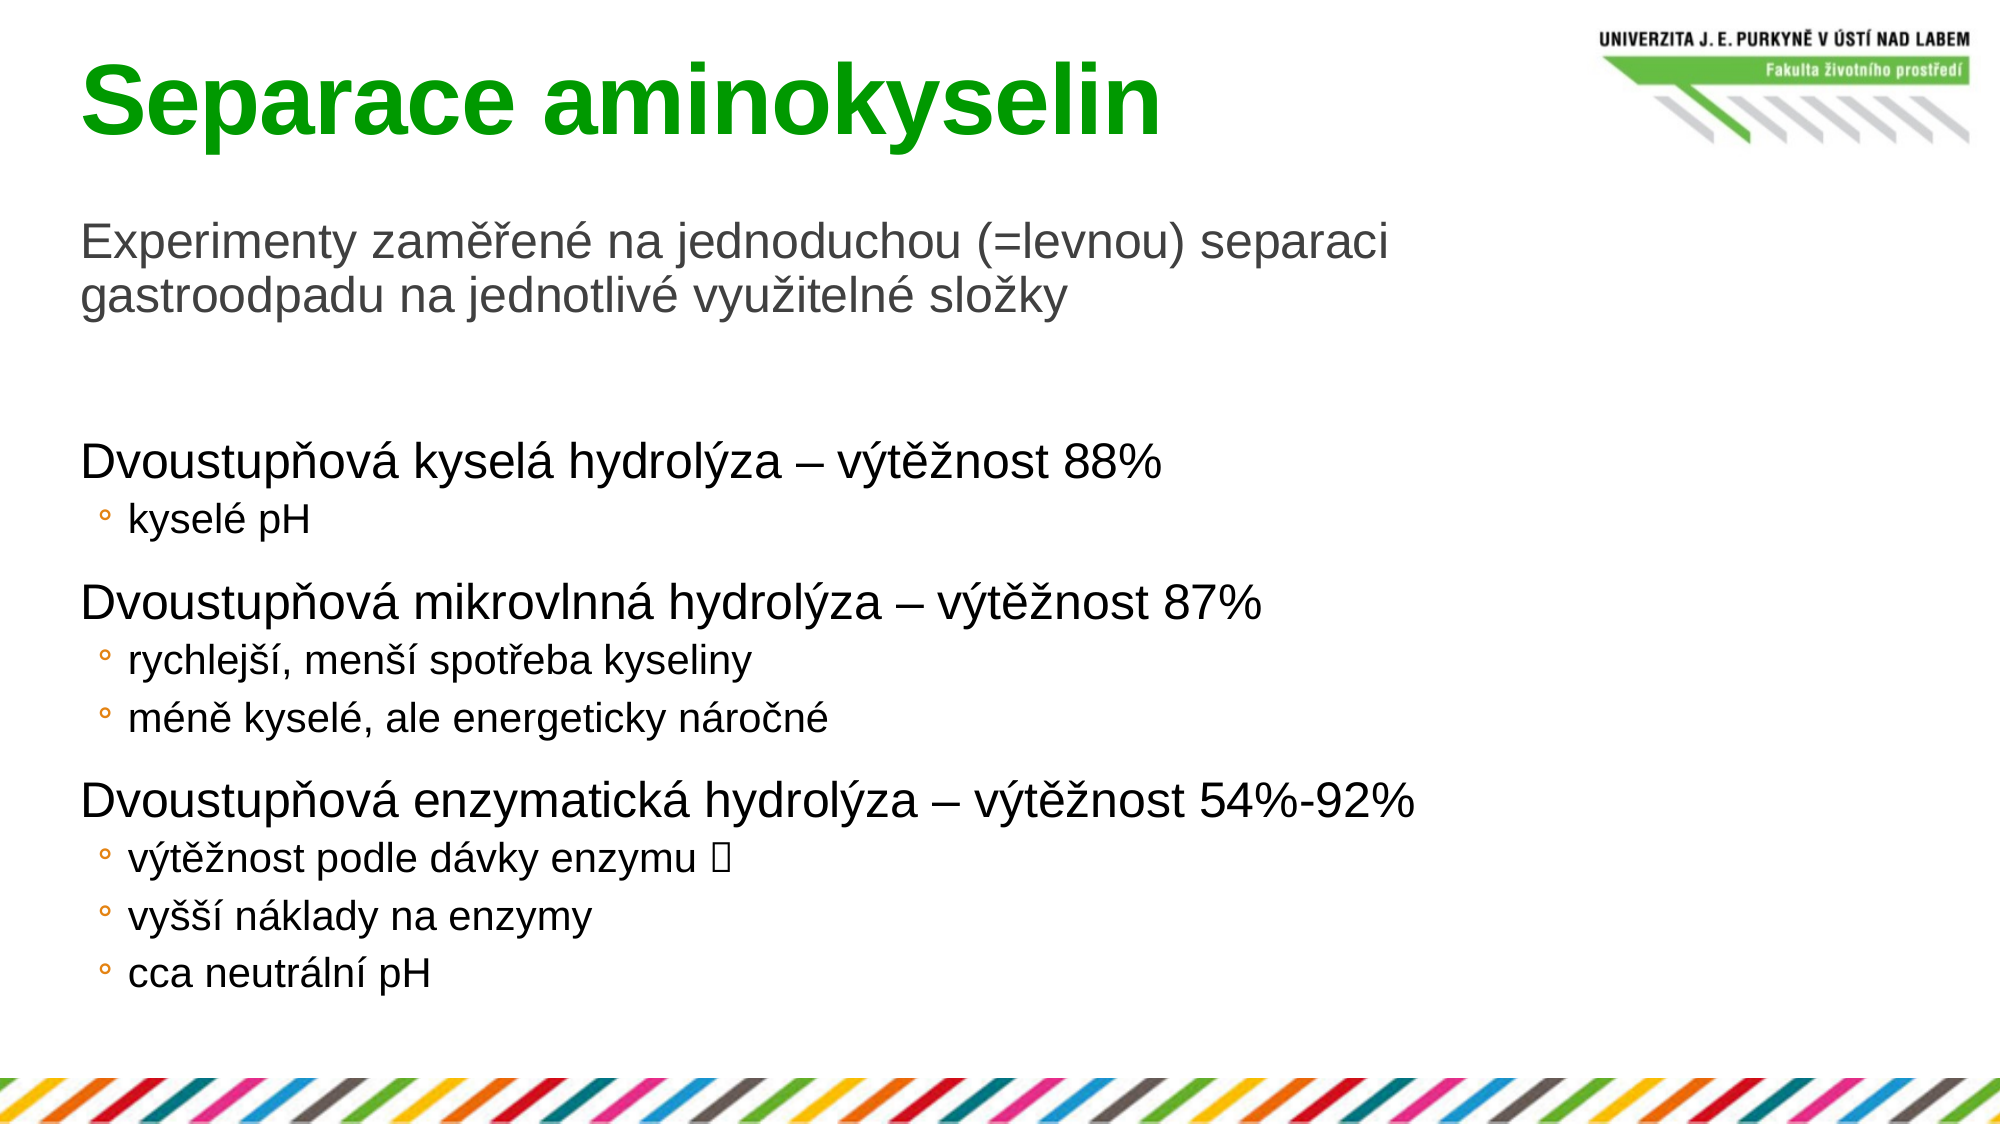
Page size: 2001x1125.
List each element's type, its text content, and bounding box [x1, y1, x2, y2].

list Experimenty zaměřené na jednoduchou (=levnou) separaci gastroodpadu na jednotlivé využitelné složky Dvoustupňová kyselá hydrolýza – výtěžnost 88% kyselé pH Dvoustupňová mikrovlnná hydrolýza – výtěžnost 87% rychlejší, menší spotřeba kyseliny méně kyselé, ale energeticky náročné Dvoustupňová enzymatická hydrolýza – výtěžnost 54%-92% výtěžnost podle dávky enzymu  vyšší náklady na enzymy cca neutrální pH [64, 207, 1436, 1029]
picture [1587, 15, 1981, 157]
title Separace aminokyselin [64, 27, 1575, 163]
picture [0, 1078, 2000, 1124]
